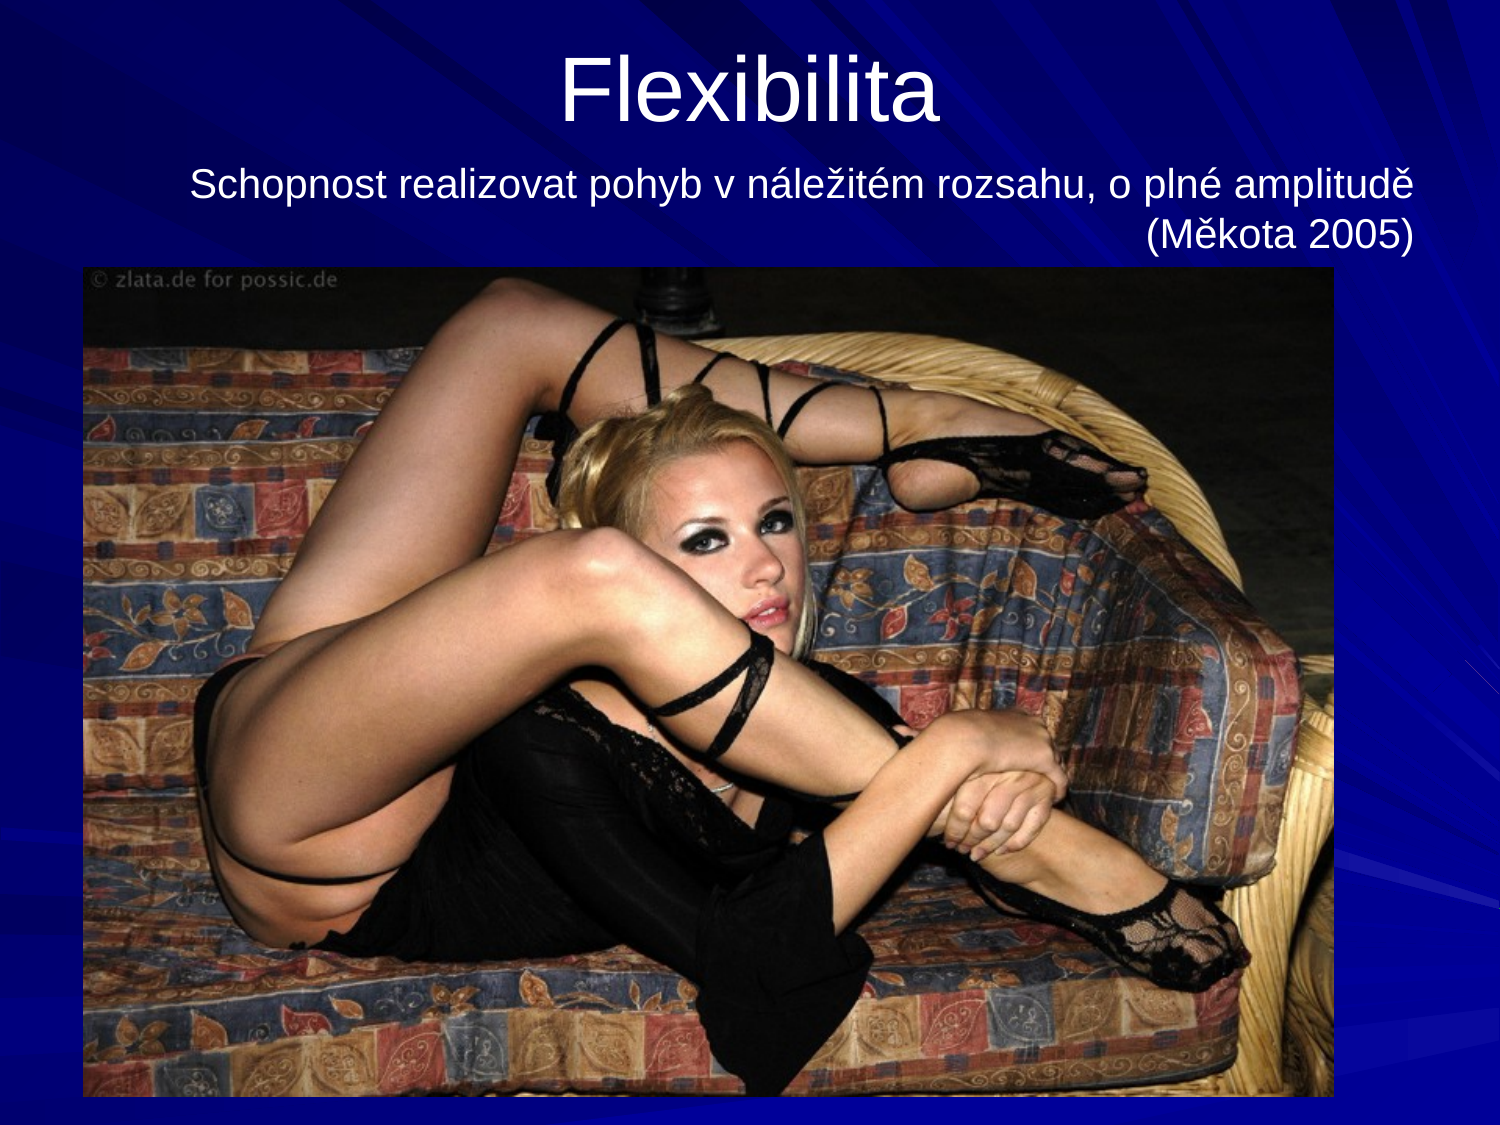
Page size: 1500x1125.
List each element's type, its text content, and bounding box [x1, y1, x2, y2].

list Schopnost realizovat pohyb v náležitém rozsahu, o plné amplitudě (Měkota 2005) Dělení: Statická Dynamická Aktivní Pasivní Pojmy: Pružnost a Ohebnost Hyper X Hypombilita [80, 149, 1431, 1034]
title Flexibilita [75, 45, 1425, 234]
picture [83, 266, 1335, 1098]
